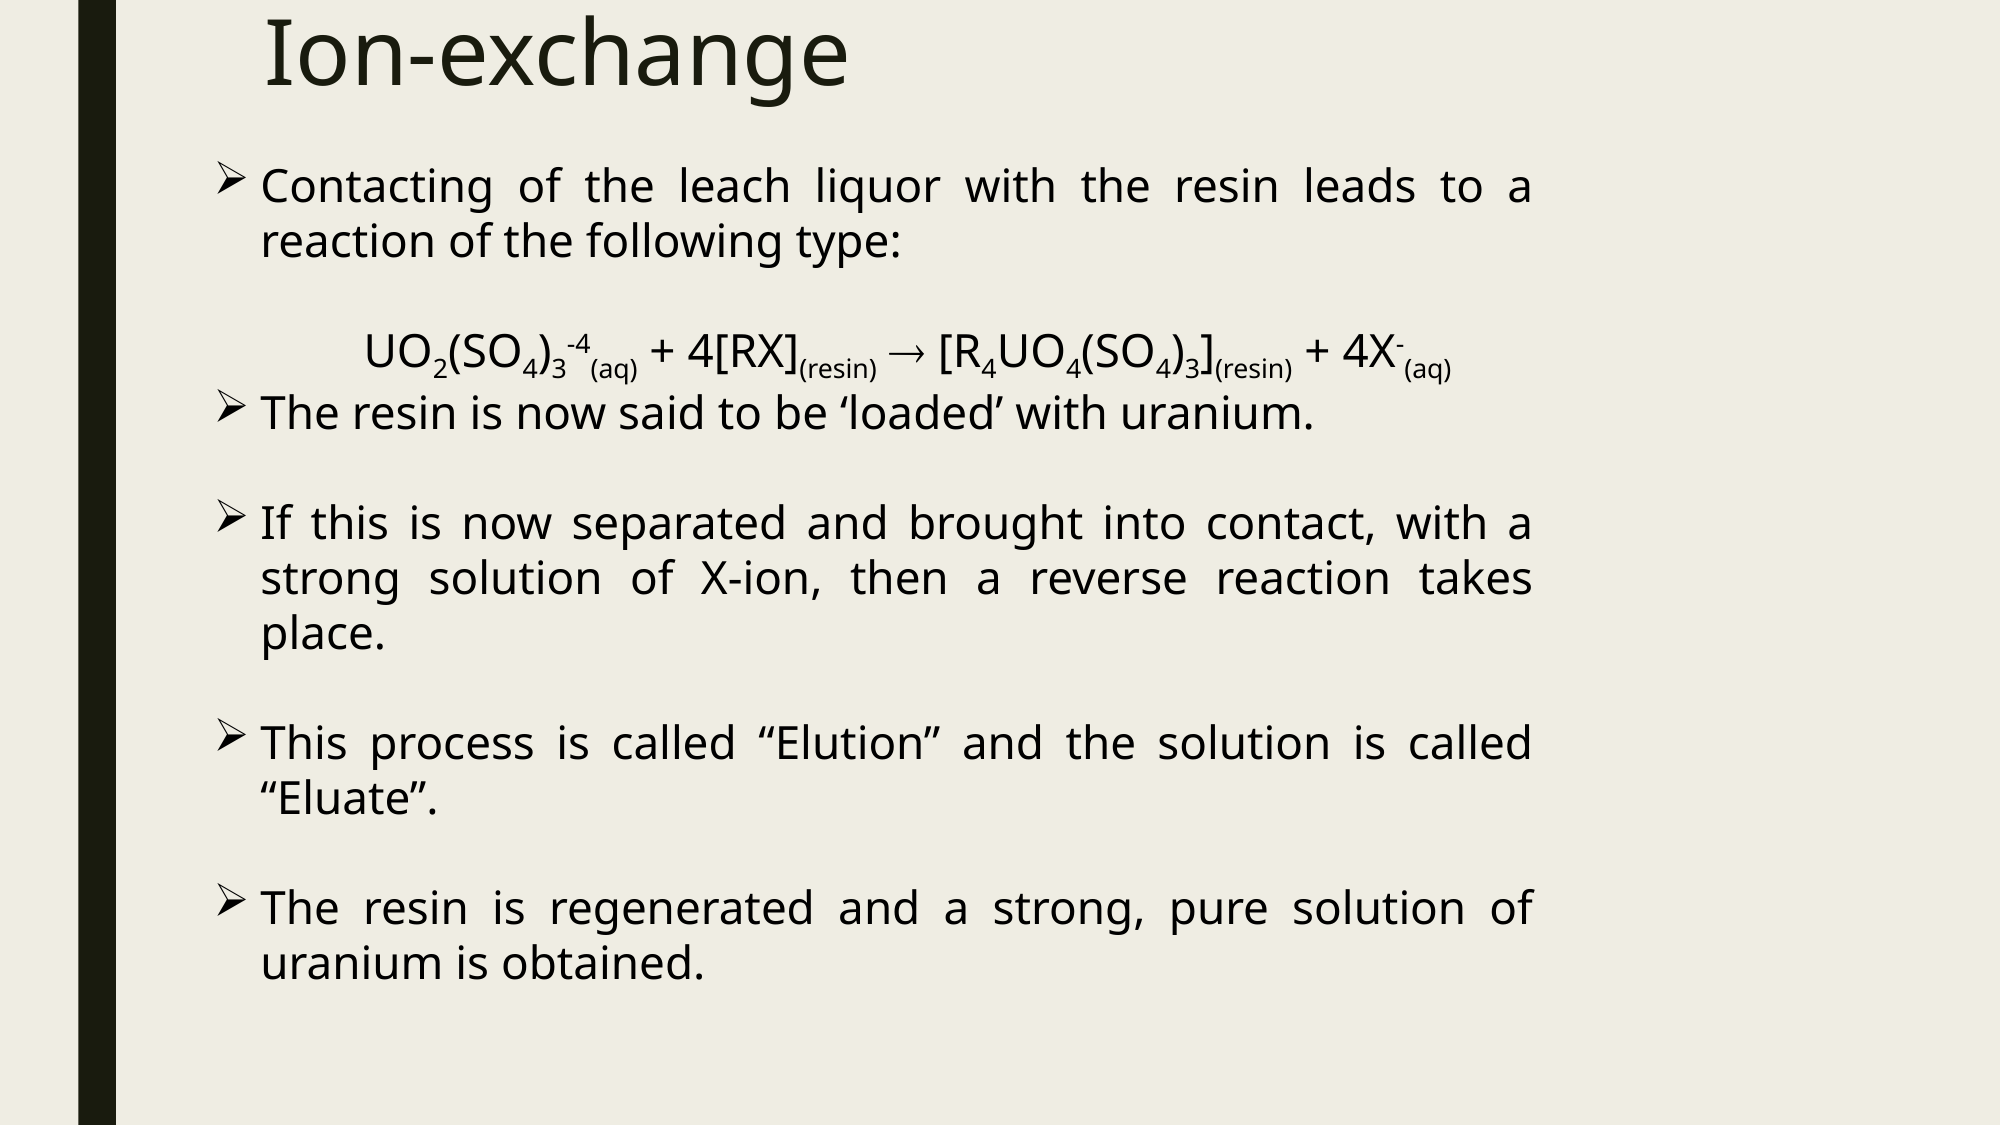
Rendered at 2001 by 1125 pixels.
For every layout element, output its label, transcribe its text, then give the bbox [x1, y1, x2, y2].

text_box Contacting of the leach liquor with the resin leads to a reaction of the following type: UO2(SO4)3-4(aq) + 4[RX](resin)  [R4UO4(SO4)3](resin) + 4X-(aq) The resin is now said to be ‘loaded’ with uranium. If this is now separated and brought into contact, with a strong solution of X-ion, then a reverse reaction takes place. This process is called “Elution” and the solution is called “Eluate”. The resin is regenerated and a strong, pure solution of uranium is obtained. [198, 148, 1549, 996]
title Ion-exchange [249, 0, 1750, 263]
